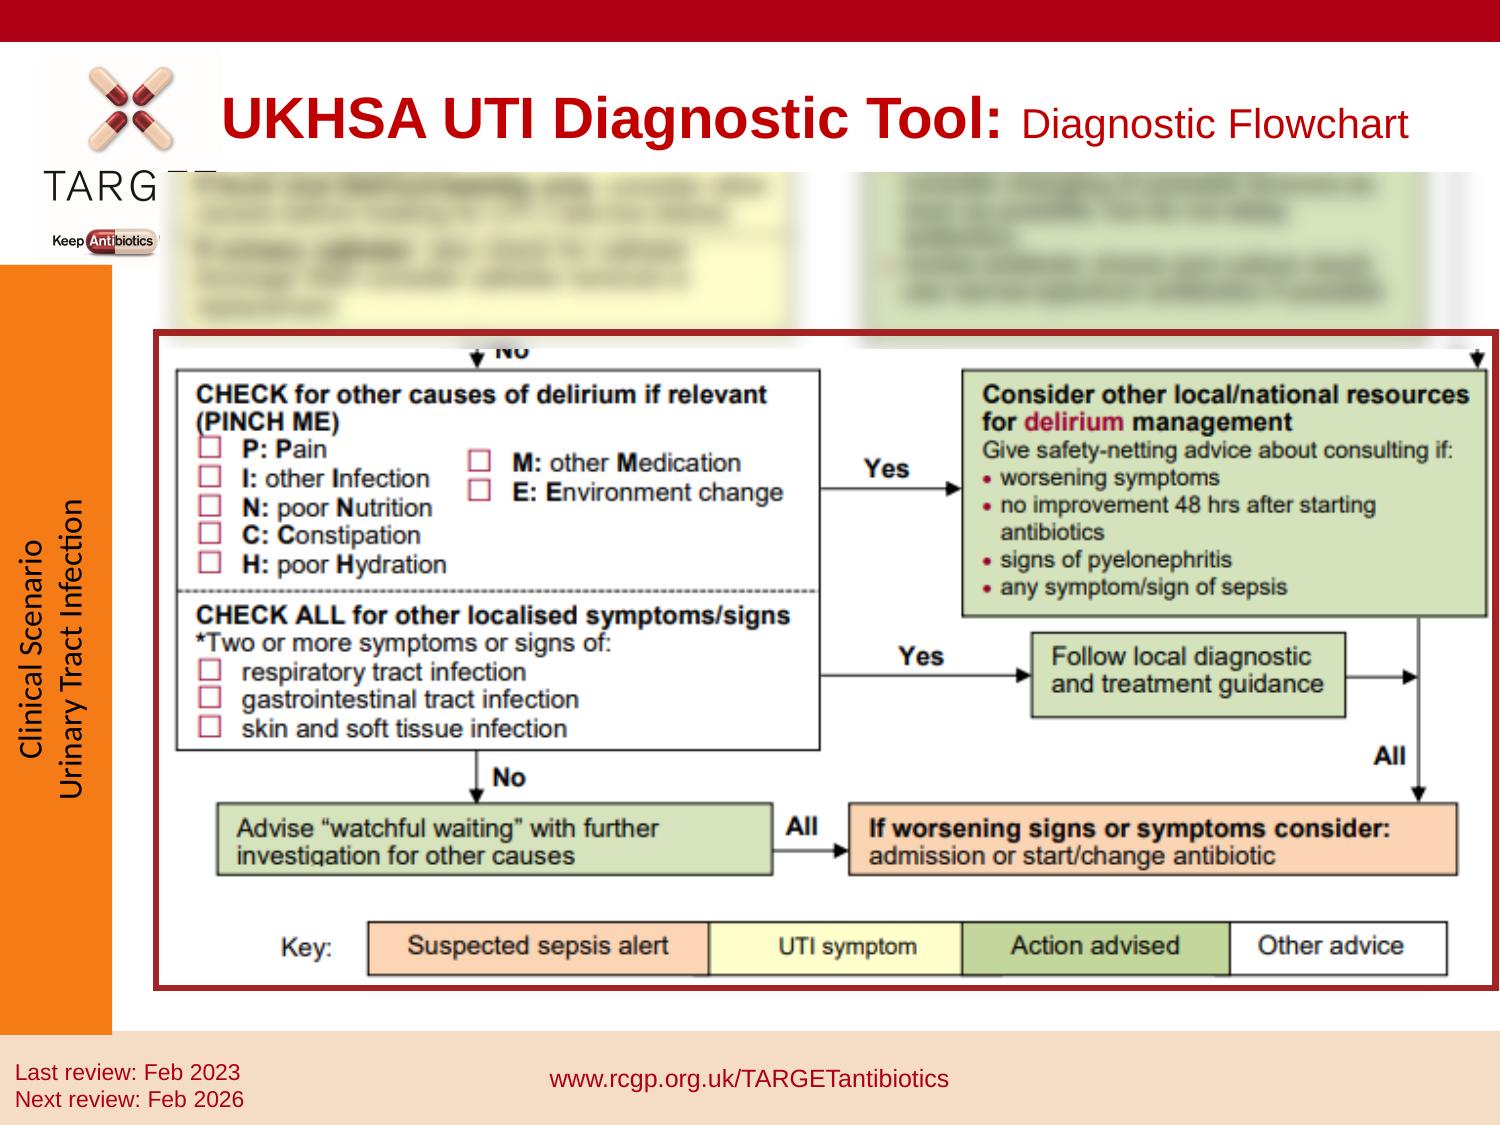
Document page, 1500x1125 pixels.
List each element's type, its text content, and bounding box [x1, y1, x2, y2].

text_box [155, 332, 159, 989]
text_box Last review: Feb 2023 Next review: Feb 2026 [0, 1049, 502, 1120]
title UKHSA UTI Diagnostic Tool: Diagnostic Flowchart [206, 51, 1500, 158]
text_box Clinical Scenario Urinary Tract Infection [1, 264, 113, 1035]
picture [39, 52, 1500, 1003]
text_box www.rcgp.org.uk/TARGETantibiotics [499, 1055, 1001, 1100]
